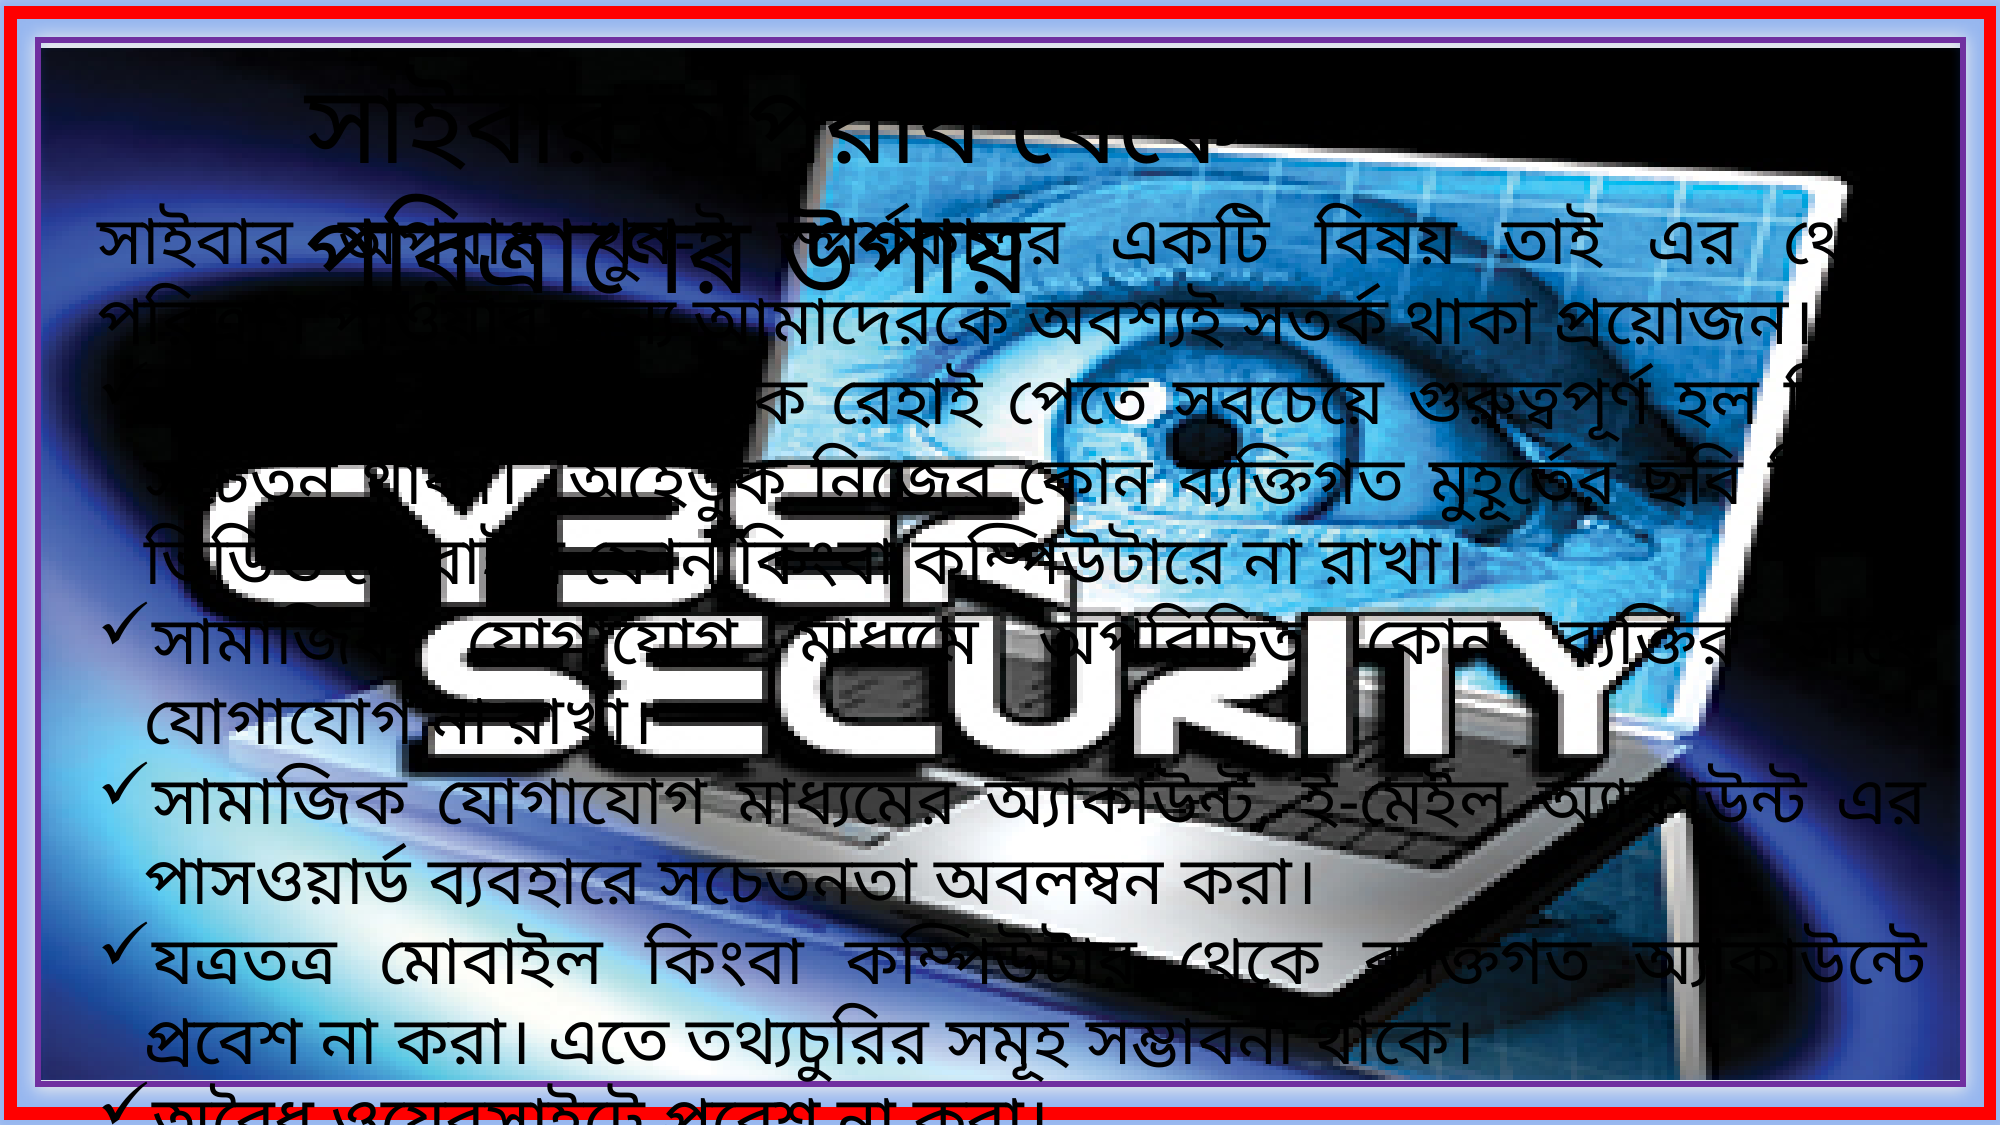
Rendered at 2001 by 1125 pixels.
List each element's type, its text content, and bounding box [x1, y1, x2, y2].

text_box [10, 12, 1991, 1114]
text_box সাইবার অপরাধ খুব-ই স্পর্শকাতর একটি বিষয় তাই এর থেকে পরিত্রাণ পাওয়ার জন্য আমাদেরকে অবশ্যই সতর্ক থাকা প্রয়োজন। এ ধরনের অপরাধ থেকে রেহাই পেতে সবচেয়ে গুরুত্বপূর্ণ হল নিজে সচেতন থাকা। অহেতুক নিজের কোন ব্যক্তিগত মুহূর্তের ছবি কিংবা ভিডিও মোবাইল ফোন কিংবা কম্পিউটারে না রাখা। সামাজিক যোগাযোগ মাধ্যমে অপরিচিত কোন ব্যক্তির সাথে যোগাযোগ না রাখা। সামাজিক যোগাযোগ মাধ্যমের অ্যাকাউন্ট, ই-মেইল অ্যাকাউন্ট এর পাসওয়ার্ড ব্যবহারে সচেতনতা অবলম্বন করা। যত্রতত্র মোবাইল কিংবা কম্পিউটার থেকে ব্যক্তিগত অ্যাকাউন্টে প্রবেশ না করা। এতে তথ্যচুরির সমূহ সম্ভাবনা থাকে। অবৈধ ওয়েবসাইটে প্রবেশ না করা। [82, 1114, 1942, 1125]
